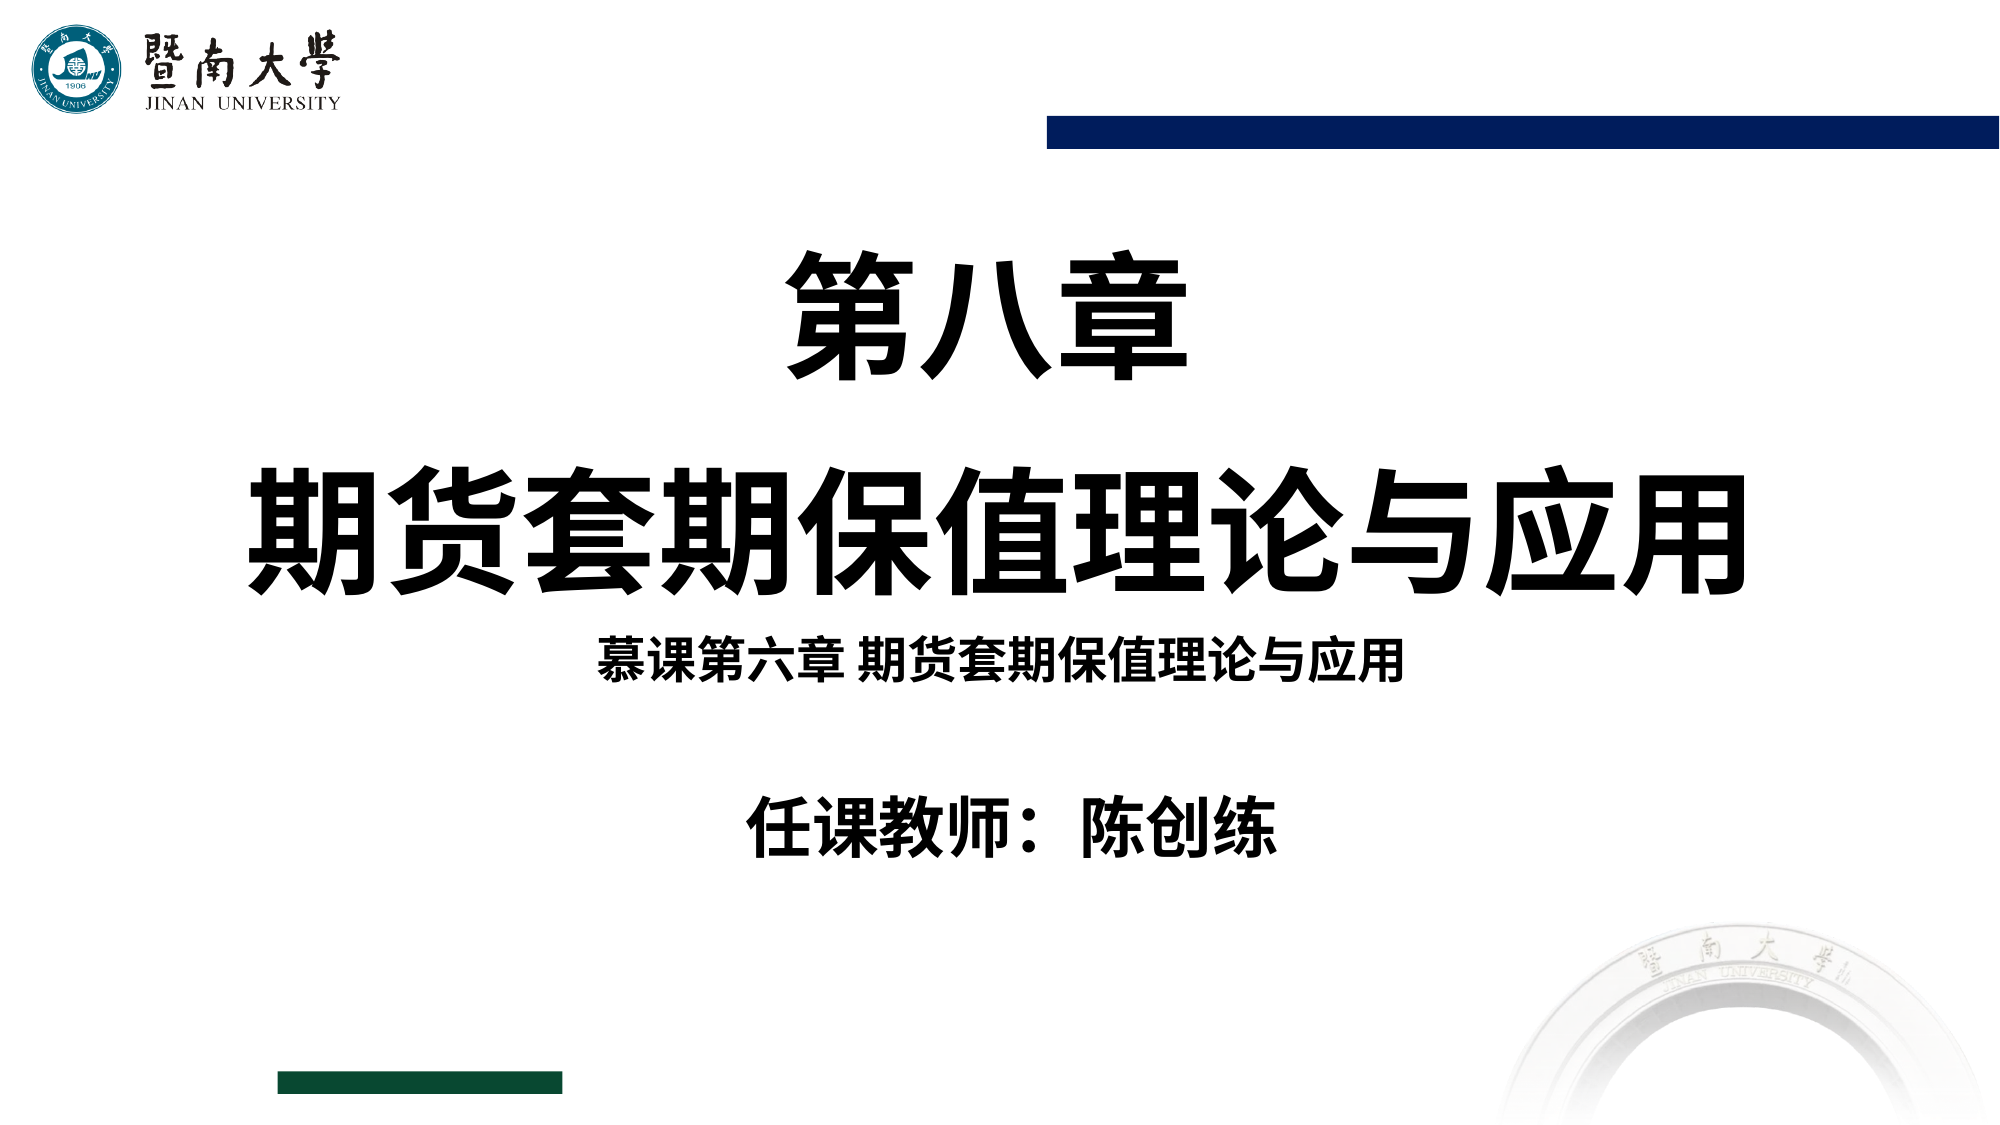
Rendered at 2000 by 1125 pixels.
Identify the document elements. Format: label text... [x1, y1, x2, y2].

text_box 第八章 期货套期保值理论与应用 慕课第六章 期货套期保值理论与应用 [184, 397, 1820, 688]
text_box 任课教师：陈创练 [48, 739, 1978, 873]
picture [1428, 896, 2000, 1125]
text_box [1046, 115, 2000, 149]
picture [31, 24, 341, 114]
text_box [277, 1071, 563, 1094]
